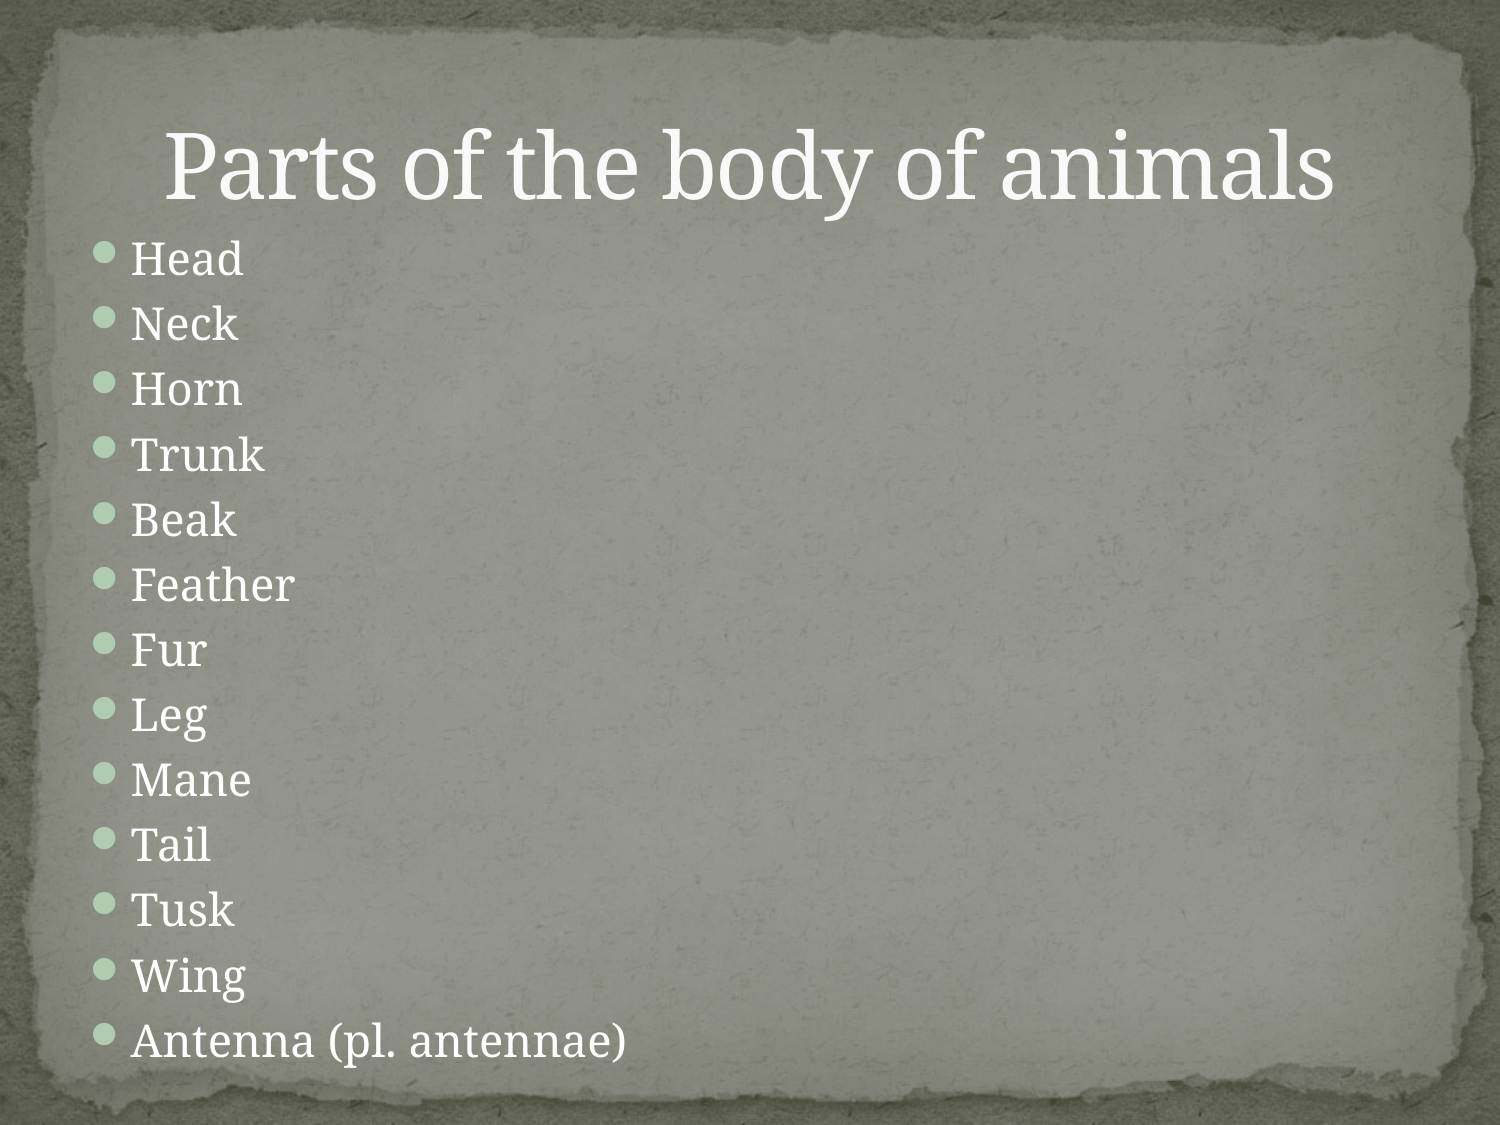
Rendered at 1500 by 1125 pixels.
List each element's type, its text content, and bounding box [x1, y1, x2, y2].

list Head Neck Horn Trunk Beak Feather Fur Leg Mane Tail Tusk Wing Antenna (pl. antennae) [75, 225, 1425, 1079]
title Parts of the body of animals [74, 24, 1425, 225]
